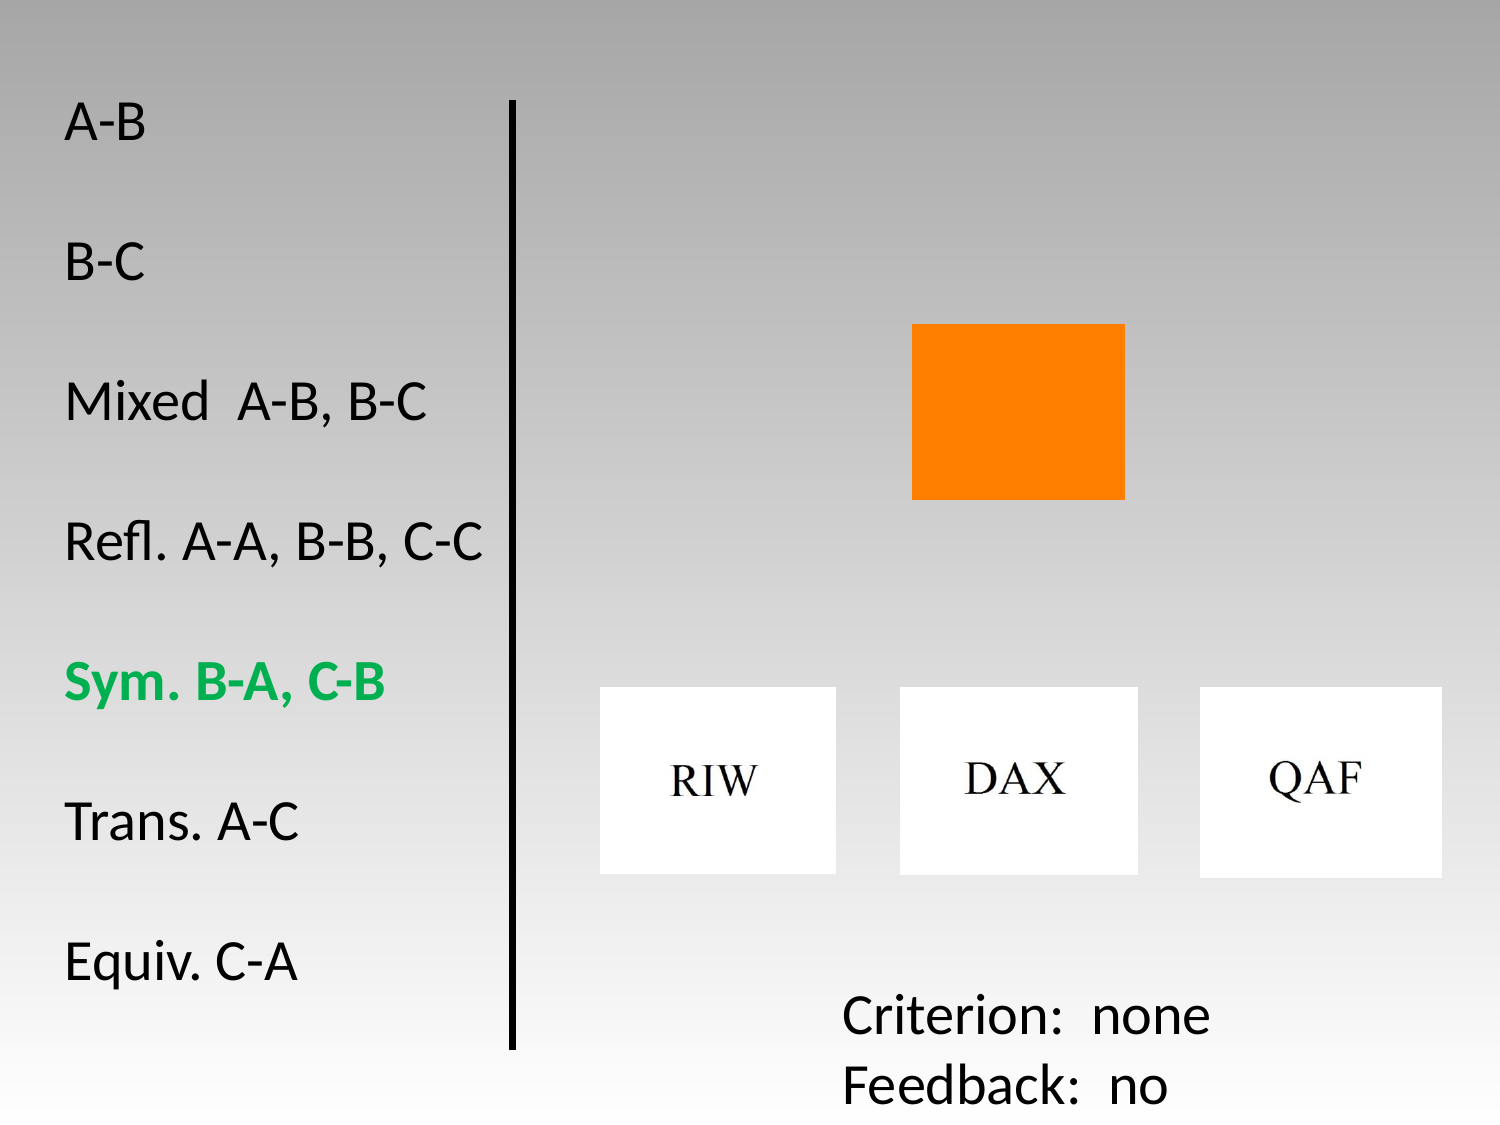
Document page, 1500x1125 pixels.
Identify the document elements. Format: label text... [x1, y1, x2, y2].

text_box Criterion: none Feedback: no [827, 968, 1228, 1124]
picture [1199, 687, 1442, 879]
text_box A-B B-C Mixed A-B, B-C Refl. A-A, B-B, C-C Sym. B-A, C-B Trans. A-C Equiv. C-A [49, 75, 513, 1000]
picture [912, 324, 1126, 501]
picture [899, 687, 1138, 876]
picture [599, 687, 836, 874]
title [75, 45, 1425, 233]
